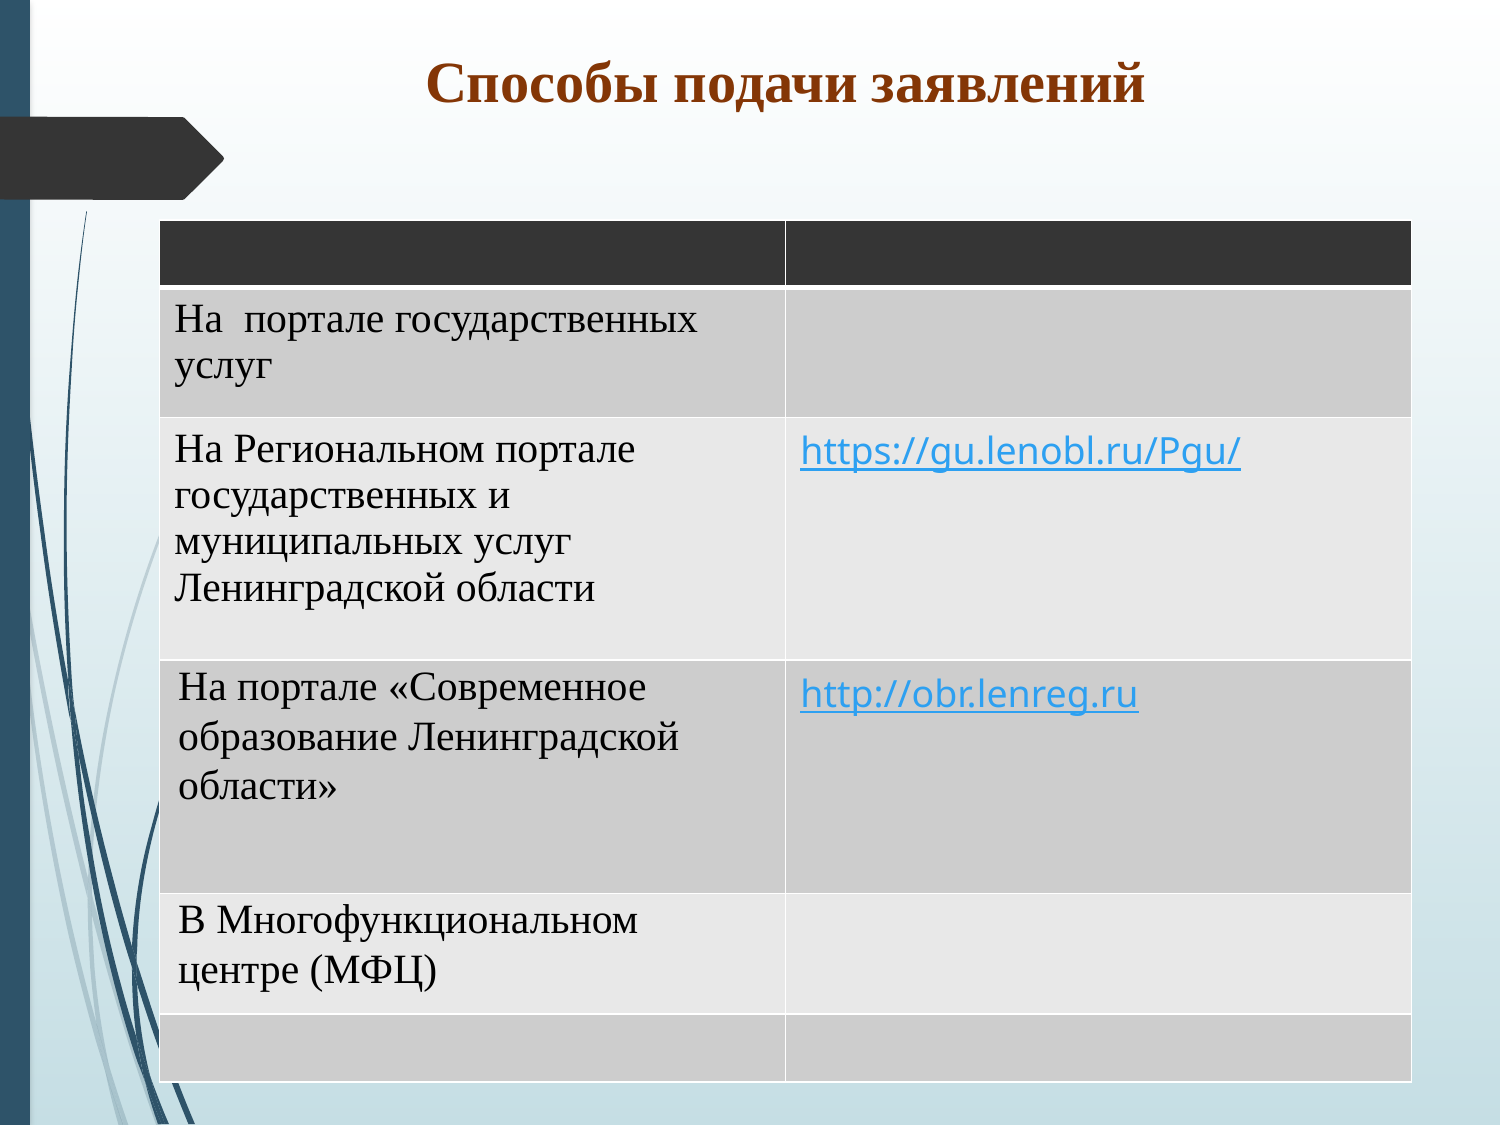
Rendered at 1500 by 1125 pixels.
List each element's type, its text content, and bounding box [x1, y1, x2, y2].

table_cell [786, 894, 1411, 1013]
table_cell [786, 290, 1411, 417]
table_cell https://gu.lenobl.ru/Pgu/ [786, 418, 1411, 659]
table_cell [786, 1015, 1411, 1081]
text_box Способы подачи заявлений [190, 36, 1381, 122]
table_header [786, 221, 1411, 285]
table_header [160, 221, 785, 285]
table_cell На Региональном портале государственных и муниципальных услуг Ленинградской области [160, 418, 785, 659]
table_cell [160, 1015, 785, 1081]
table_cell На портале «Современное образование Ленинградской области» [160, 661, 785, 893]
table_cell На портале государственных услуг [160, 290, 785, 417]
table_cell http://obr.lenreg.ru [786, 661, 1411, 893]
table_cell В Многофункциональном центре (МФЦ) [160, 894, 785, 1013]
